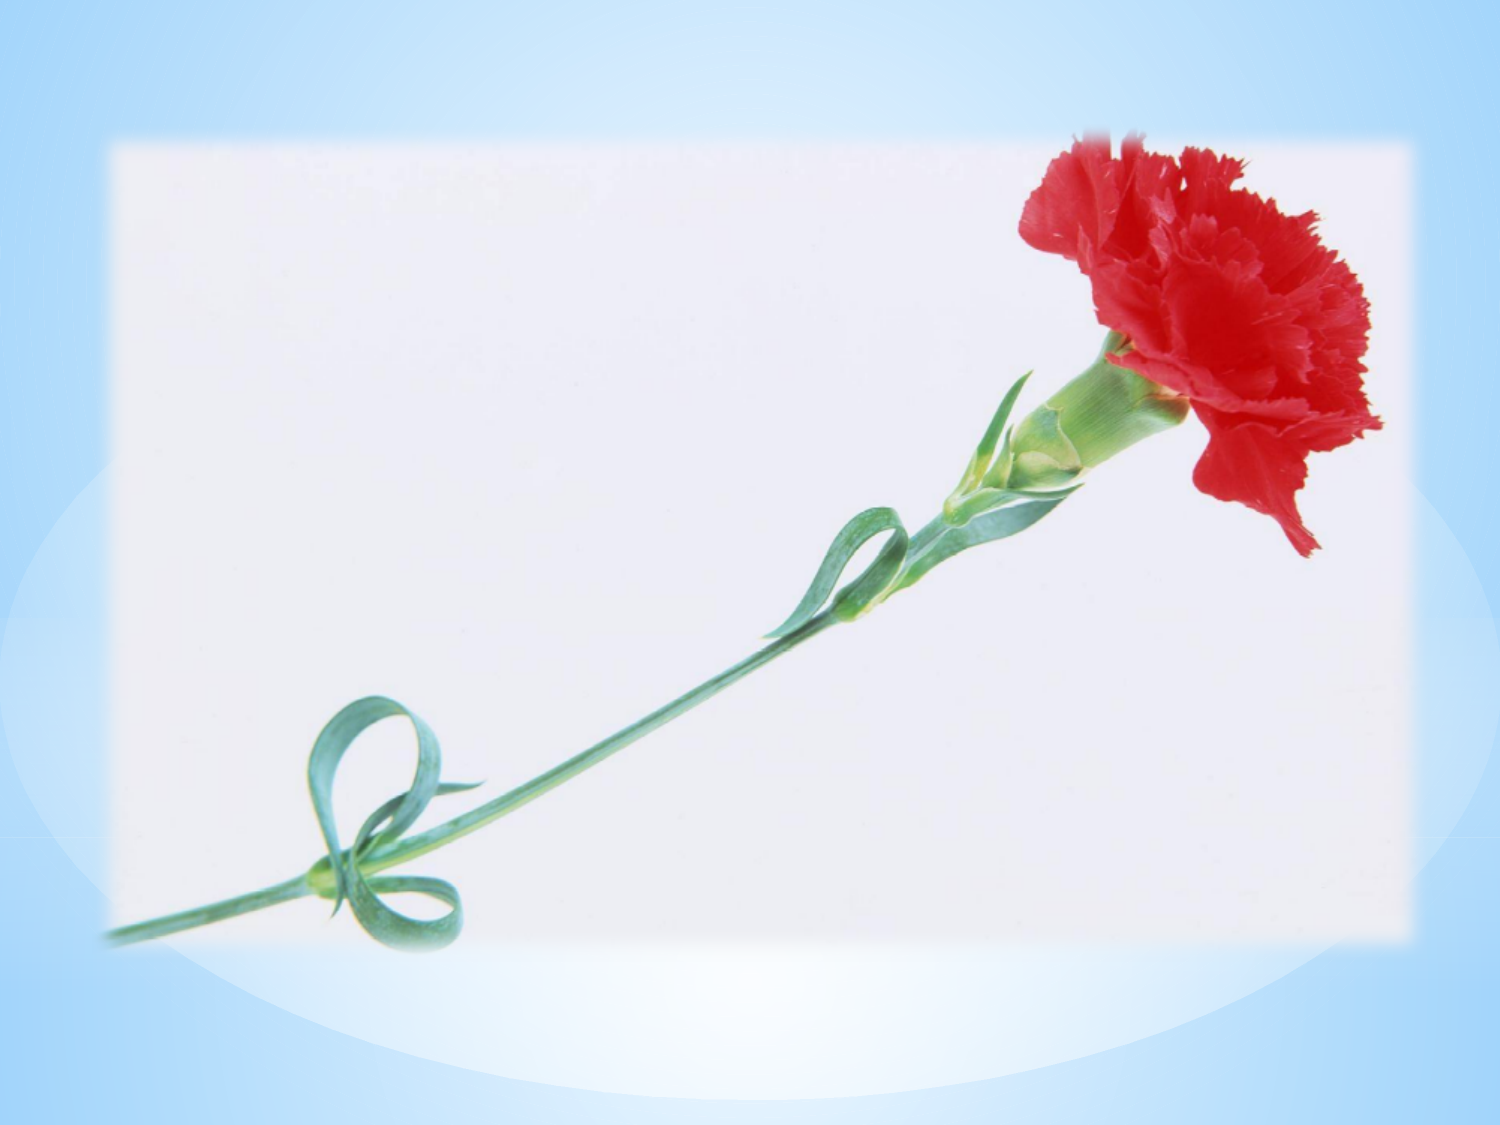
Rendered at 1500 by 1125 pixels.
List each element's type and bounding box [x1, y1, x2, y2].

picture [92, 124, 1431, 962]
